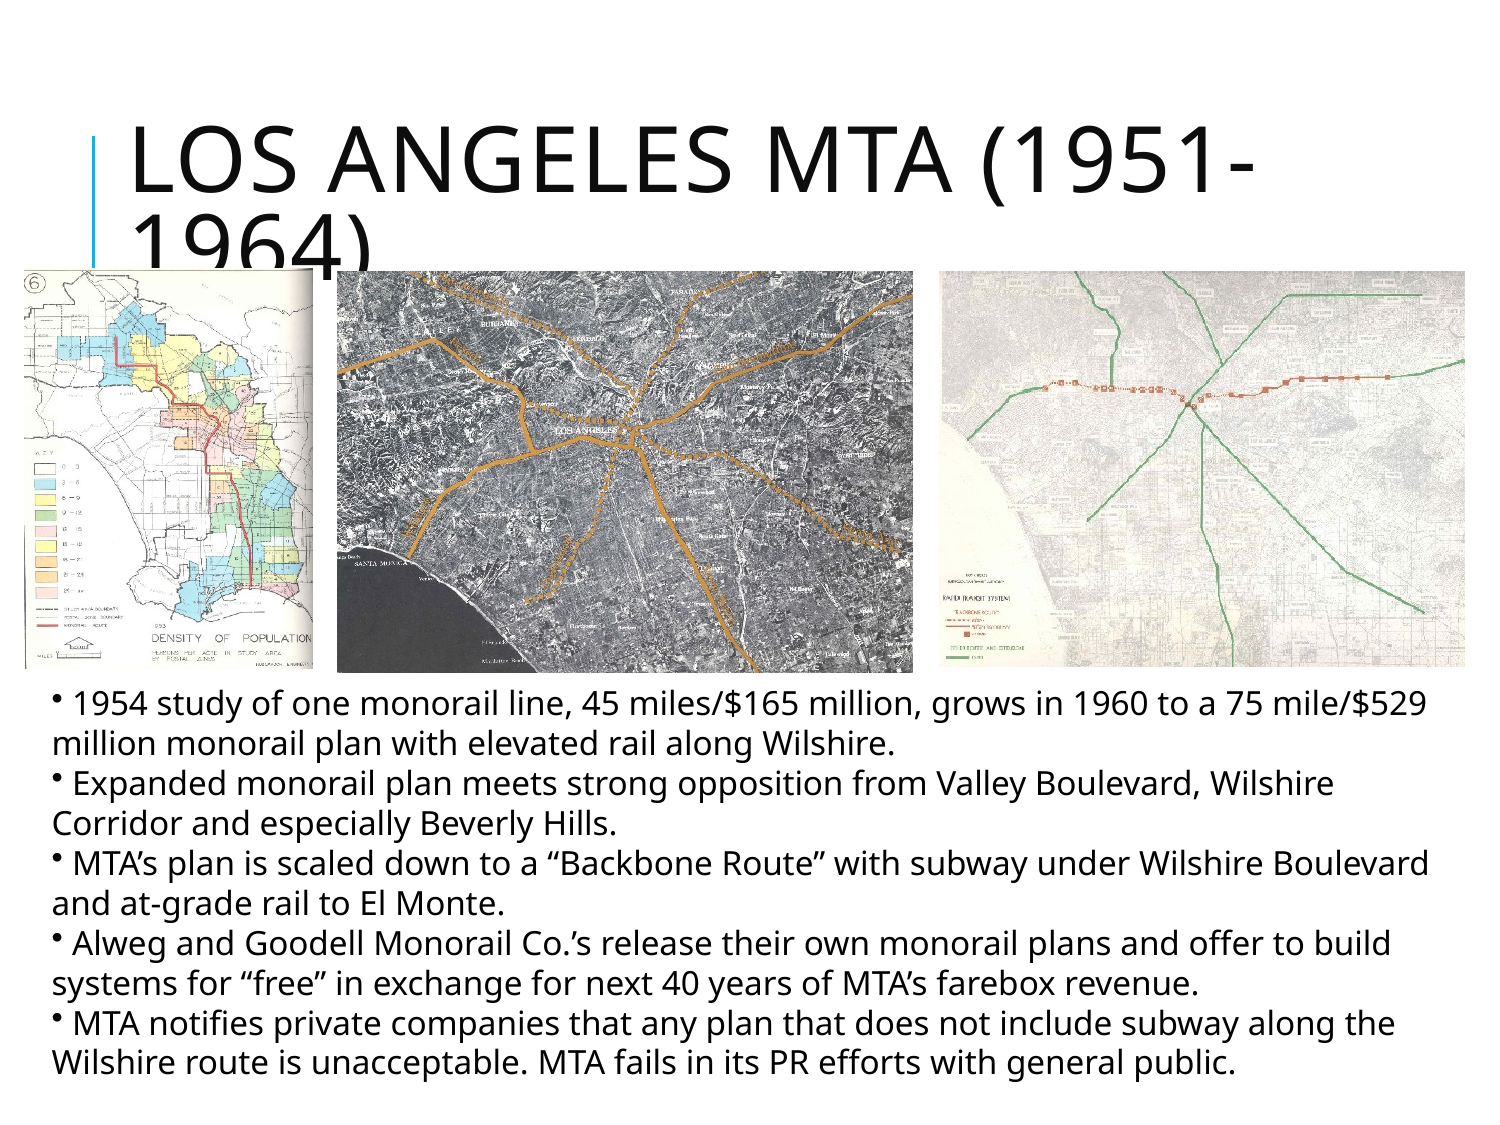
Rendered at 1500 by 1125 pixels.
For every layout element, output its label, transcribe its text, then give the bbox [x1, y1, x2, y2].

picture [337, 270, 913, 674]
picture [24, 268, 313, 670]
picture [939, 270, 1465, 667]
title Los Angeles MTA (1951-1964) [112, 87, 1309, 334]
text_box 1954 study of one monorail line, 45 miles/$165 million, grows in 1960 to a 75 mile/$529 million monorail plan with elevated rail along Wilshire. Expanded monorail plan meets strong opposition from Valley Boulevard, Wilshire Corridor and especially Beverly Hills. MTA’s plan is scaled down to a “Backbone Route” with subway under Wilshire Boulevard and at-grade rail to El Monte. Alweg and Goodell Monorail Co.’s release their own monorail plans and offer to build systems for “free” in exchange for next 40 years of MTA’s farebox revenue. MTA notifies private companies that any plan that does not include subway along the Wilshire route is unacceptable. MTA fails in its PR efforts with general public. [36, 674, 1487, 1089]
